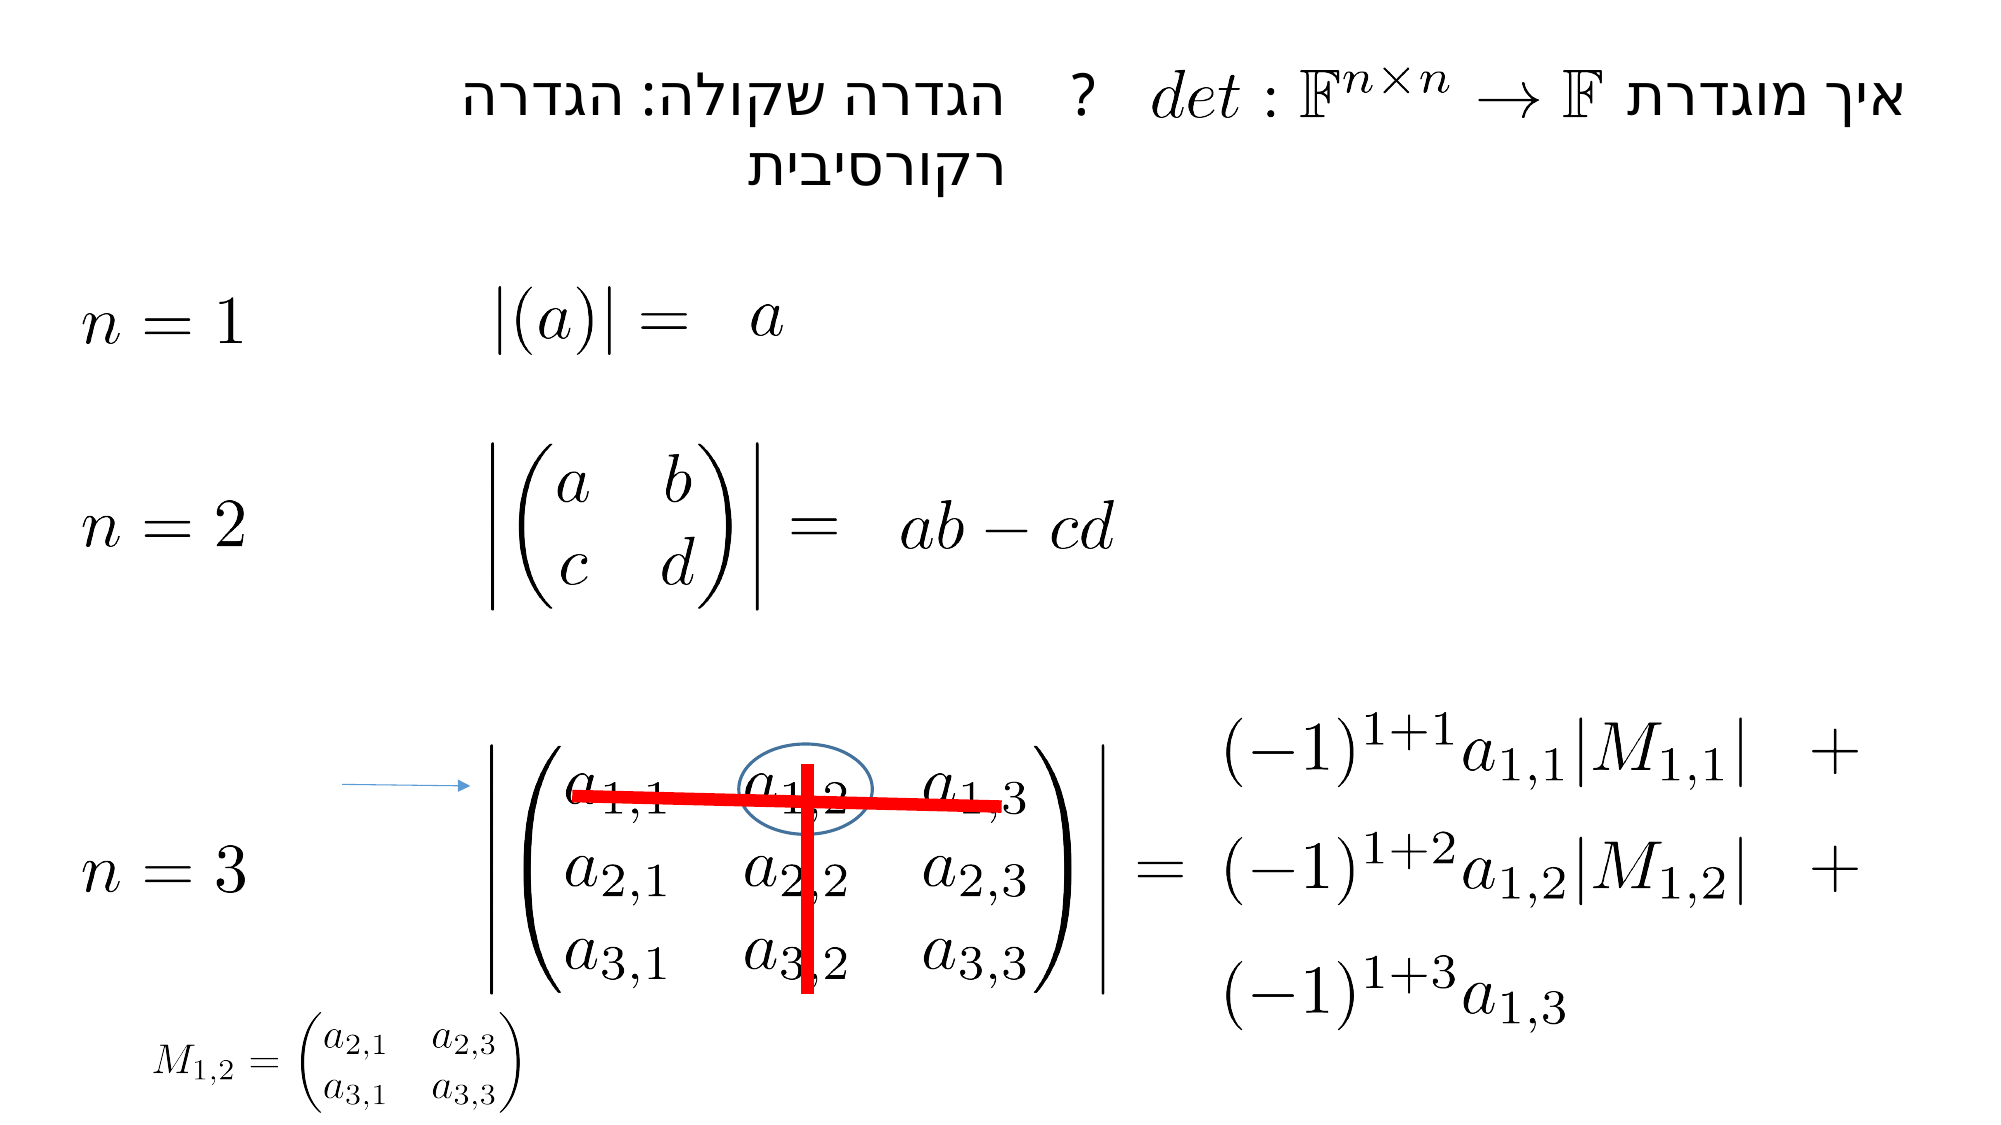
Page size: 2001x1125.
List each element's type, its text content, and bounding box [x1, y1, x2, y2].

picture [1226, 831, 1742, 908]
picture [1152, 67, 1602, 118]
picture [1812, 728, 1858, 774]
picture [82, 500, 244, 547]
picture [498, 286, 687, 355]
picture [491, 442, 837, 611]
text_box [572, 796, 1002, 807]
picture [82, 845, 245, 893]
picture [82, 297, 242, 344]
text_box ? [1035, 49, 1114, 205]
picture [1226, 712, 1742, 790]
picture [490, 744, 1183, 995]
picture [901, 500, 1114, 549]
text_box איך מוגדרת [1126, 49, 1923, 135]
picture [1226, 955, 1565, 1033]
picture [750, 304, 783, 336]
picture [1812, 845, 1858, 892]
text_box הגדרה שקולה: הגדרה רקורסיבית [220, 49, 1022, 205]
picture [152, 1012, 521, 1113]
